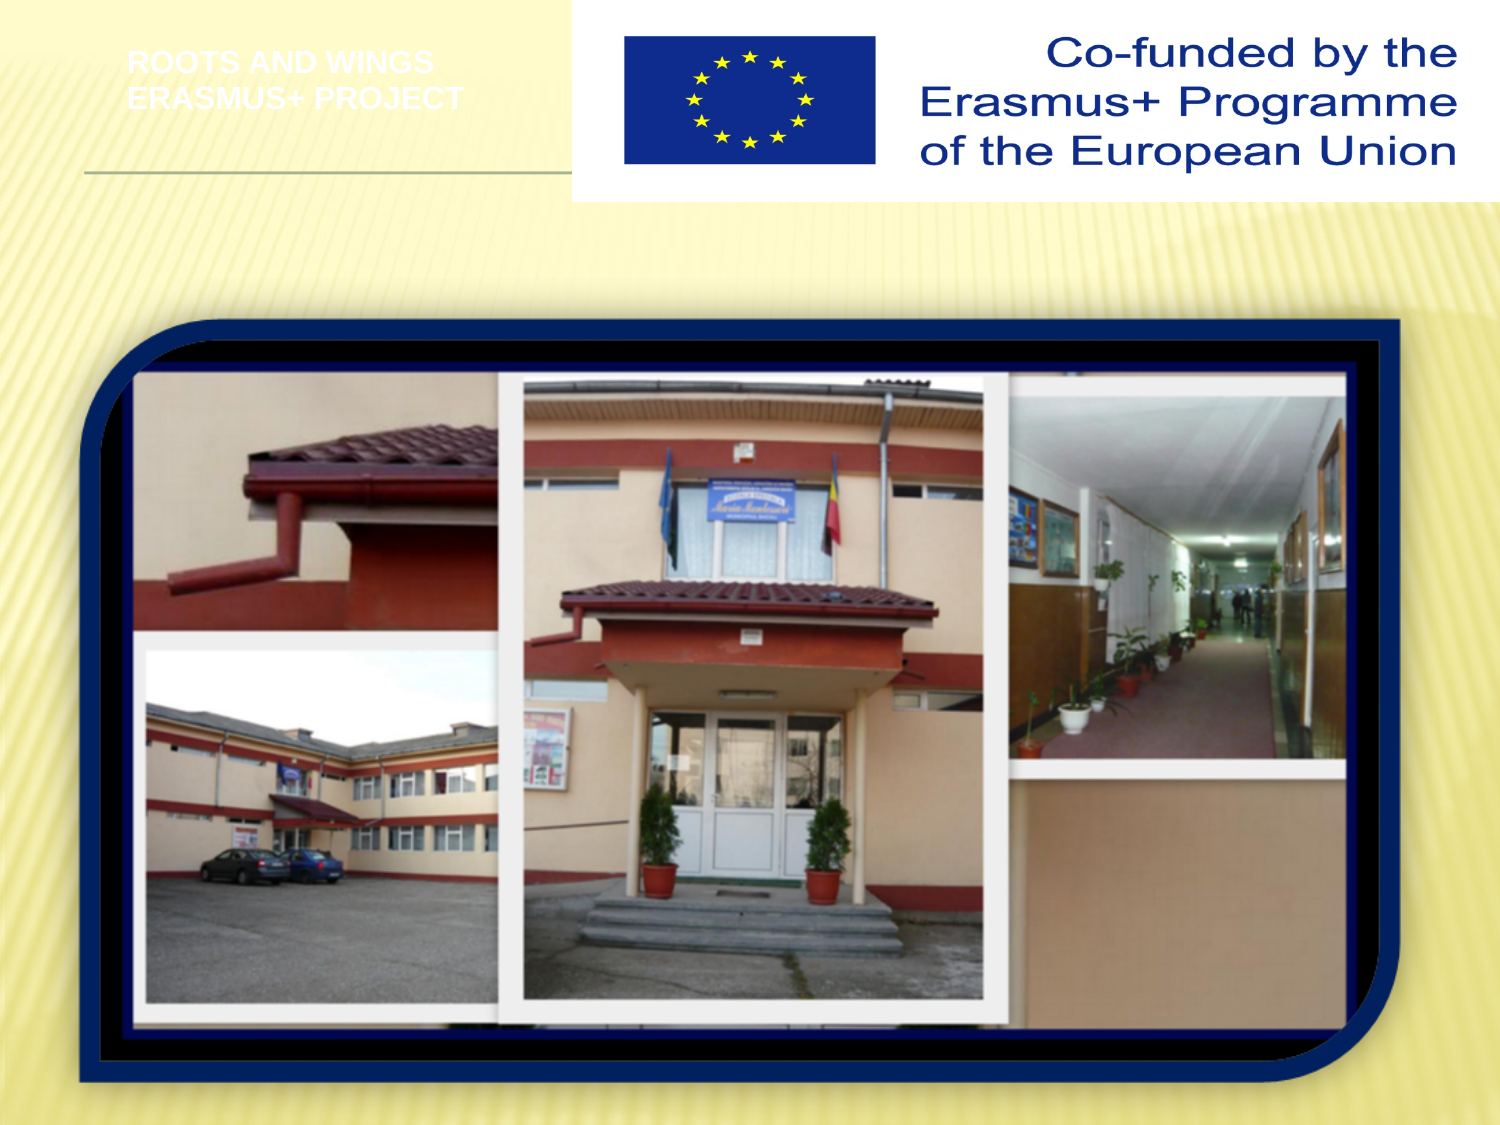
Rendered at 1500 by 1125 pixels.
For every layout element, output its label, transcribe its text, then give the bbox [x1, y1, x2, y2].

picture [572, 0, 1500, 203]
title ROOTS AND WINGS Erasmus+ project [112, 0, 570, 185]
picture [34, 278, 1442, 1125]
